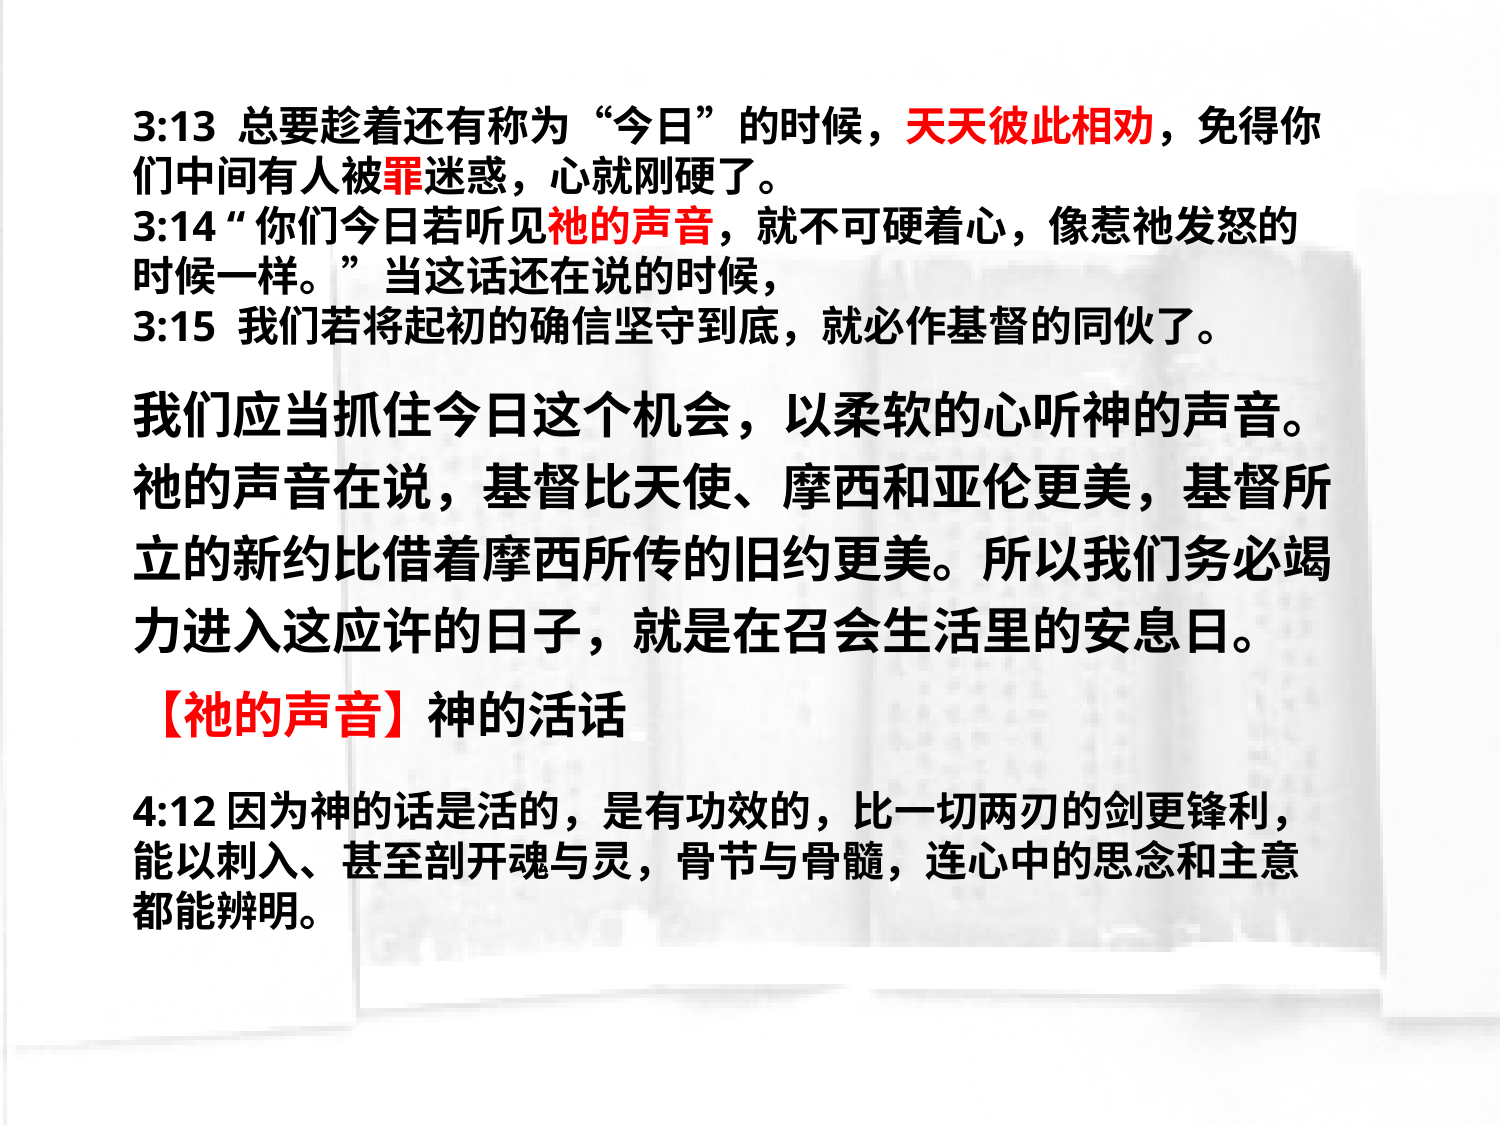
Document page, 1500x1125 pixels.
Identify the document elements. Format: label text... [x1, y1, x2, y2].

text_box 3:13 总要趁着还有称为“今日”的时候，天天彼此相劝，免得你们中间有人被罪迷惑，心就刚硬了。 3:14 “你们今日若听见祂的声音，就不可硬着心，像惹祂发怒的时候一样。”当这话还在说的时候， 3:15 我们若将起初的确信坚守到底，就必作基督的同伙了。 [117, 92, 1352, 357]
text_box 我们应当抓住今日这个机会，以柔软的心听神的声音。祂的声音在说，基督比天使、摩西和亚伦更美，基督所立的新约比借着摩西所传的旧约更美。所以我们务必竭力进入这应许的日子，就是在召会生活里的安息日。 [117, 364, 1377, 667]
text_box 神的活话 [412, 676, 643, 751]
text_box 【祂的声音】 [118, 676, 412, 751]
text_box 4:12因为神的话是活的，是有功效的，比一切两刃的剑更锋利，能以刺入、甚至剖开魂与灵，骨节与骨髓，连心中的思念和主意都能辨明。 [117, 777, 1352, 943]
